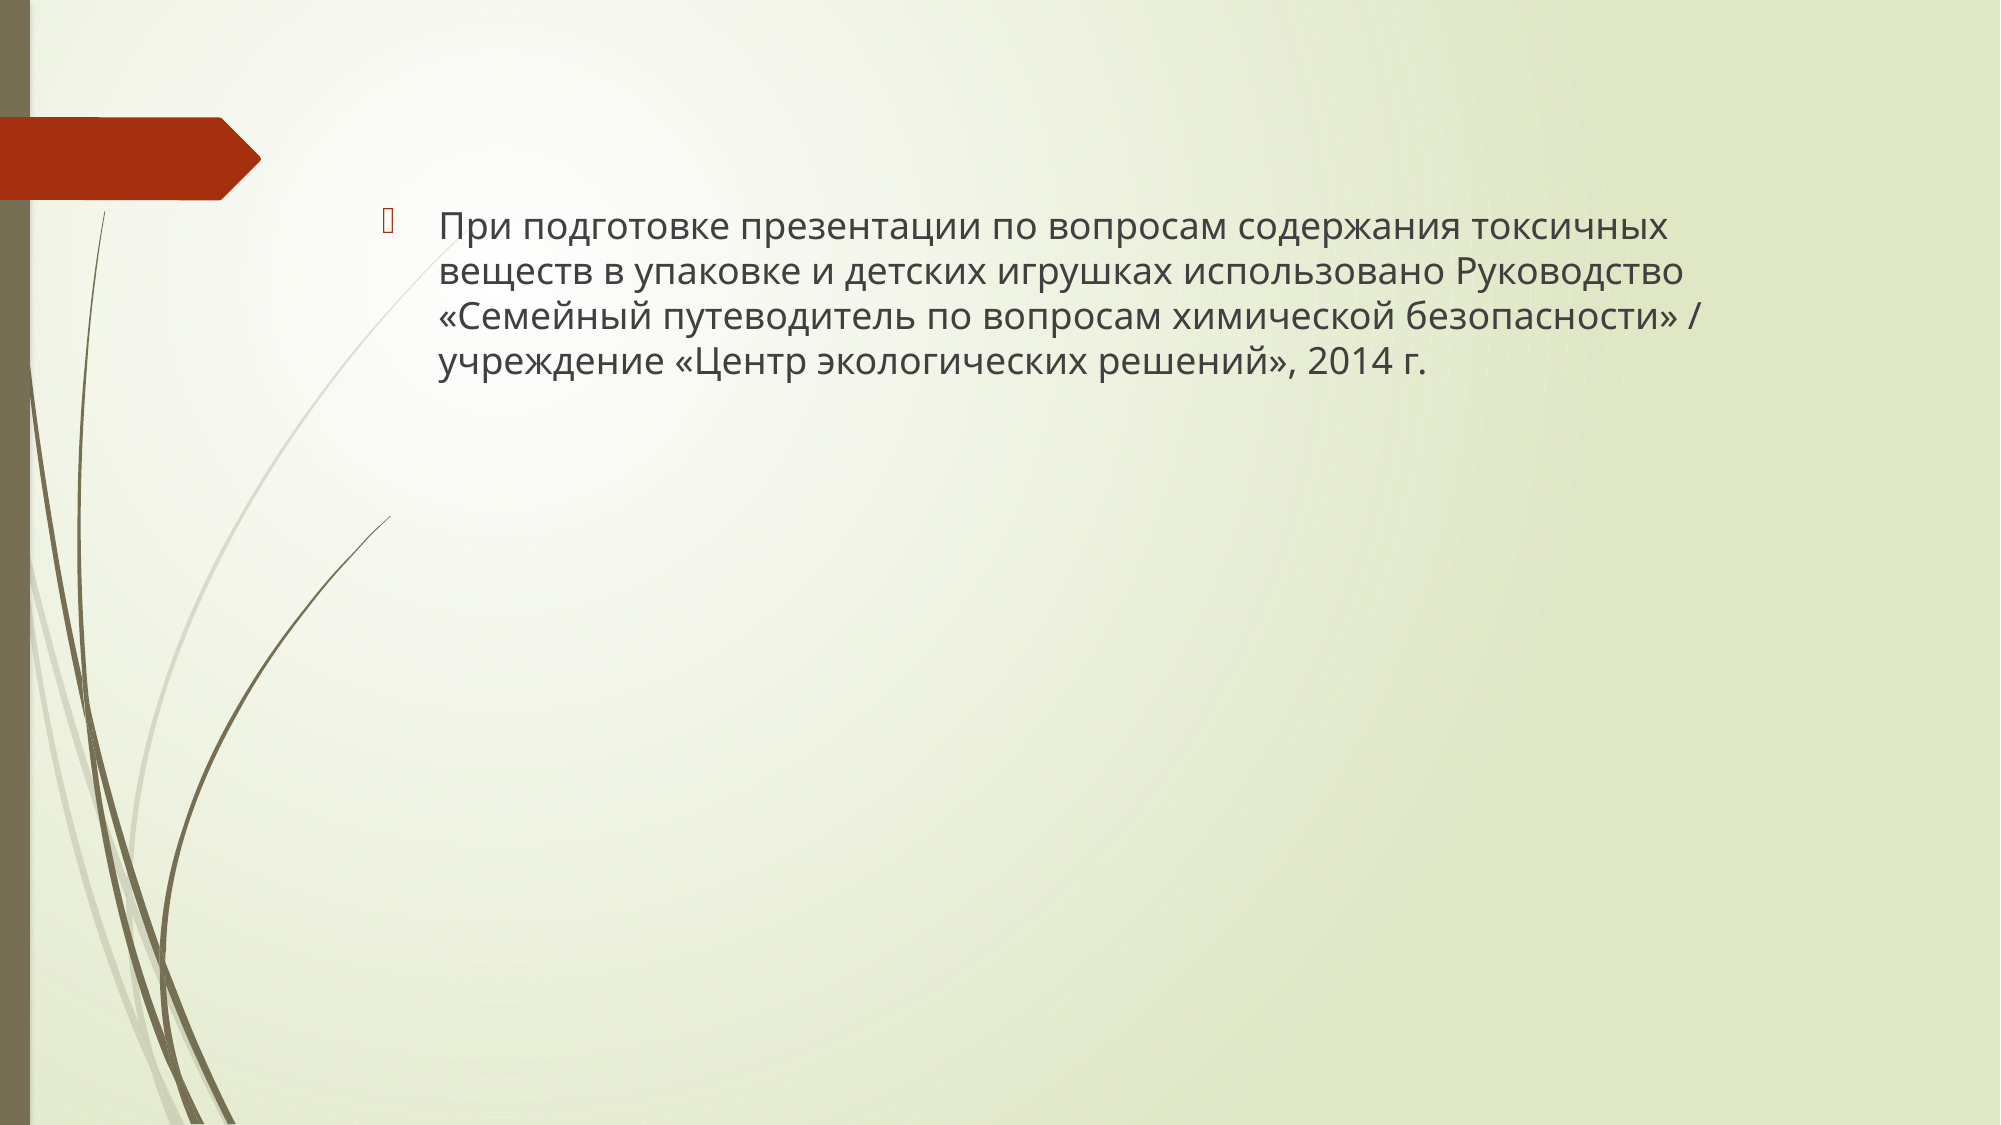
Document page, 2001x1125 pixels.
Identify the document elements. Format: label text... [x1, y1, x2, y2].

list При подготовке презентации по вопросам содержания токсичных веществ в упаковке и детских игрушках использовано Руководство «Семейный путеводитель по вопросам химической безопасности» / учреждение «Центр экологических решений», 2014 г. [366, 194, 1830, 815]
